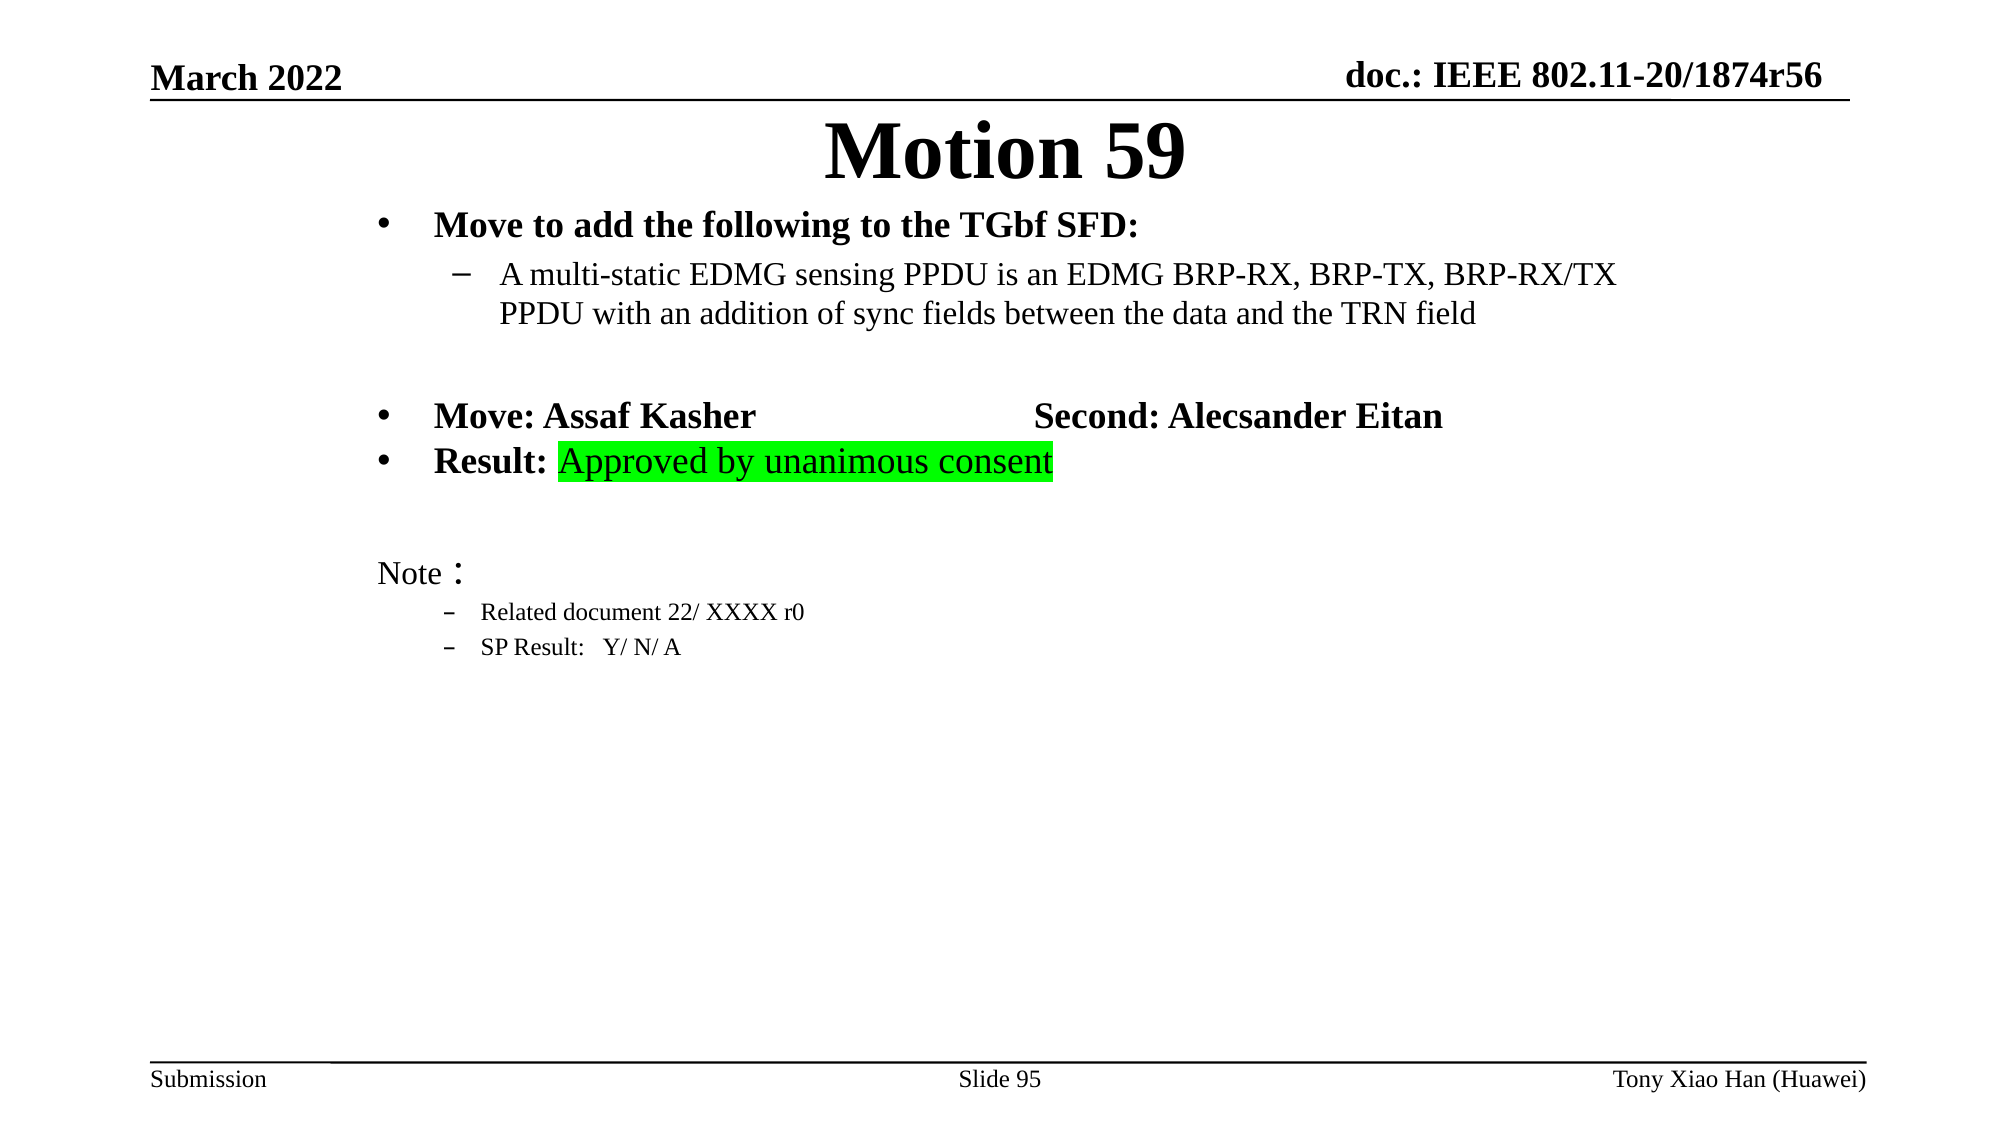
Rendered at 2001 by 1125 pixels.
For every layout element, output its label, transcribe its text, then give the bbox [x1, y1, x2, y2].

text_box Motion 59 [368, 87, 1644, 225]
text_box Move to add the following to the TGbf SFD: A multi-static EDMG sensing PPDU is an EDMG BRP-RX, BRP-TX, BRP-RX/TX PPDU with an addition of sync fields between the data and the TRN field Move: Assaf Kasher Second: Alecsander Eitan Result: Approved by unanimous consent Note： Related document 22/ XXXX r0 SP Result: Y/ N/ A [362, 162, 1638, 850]
